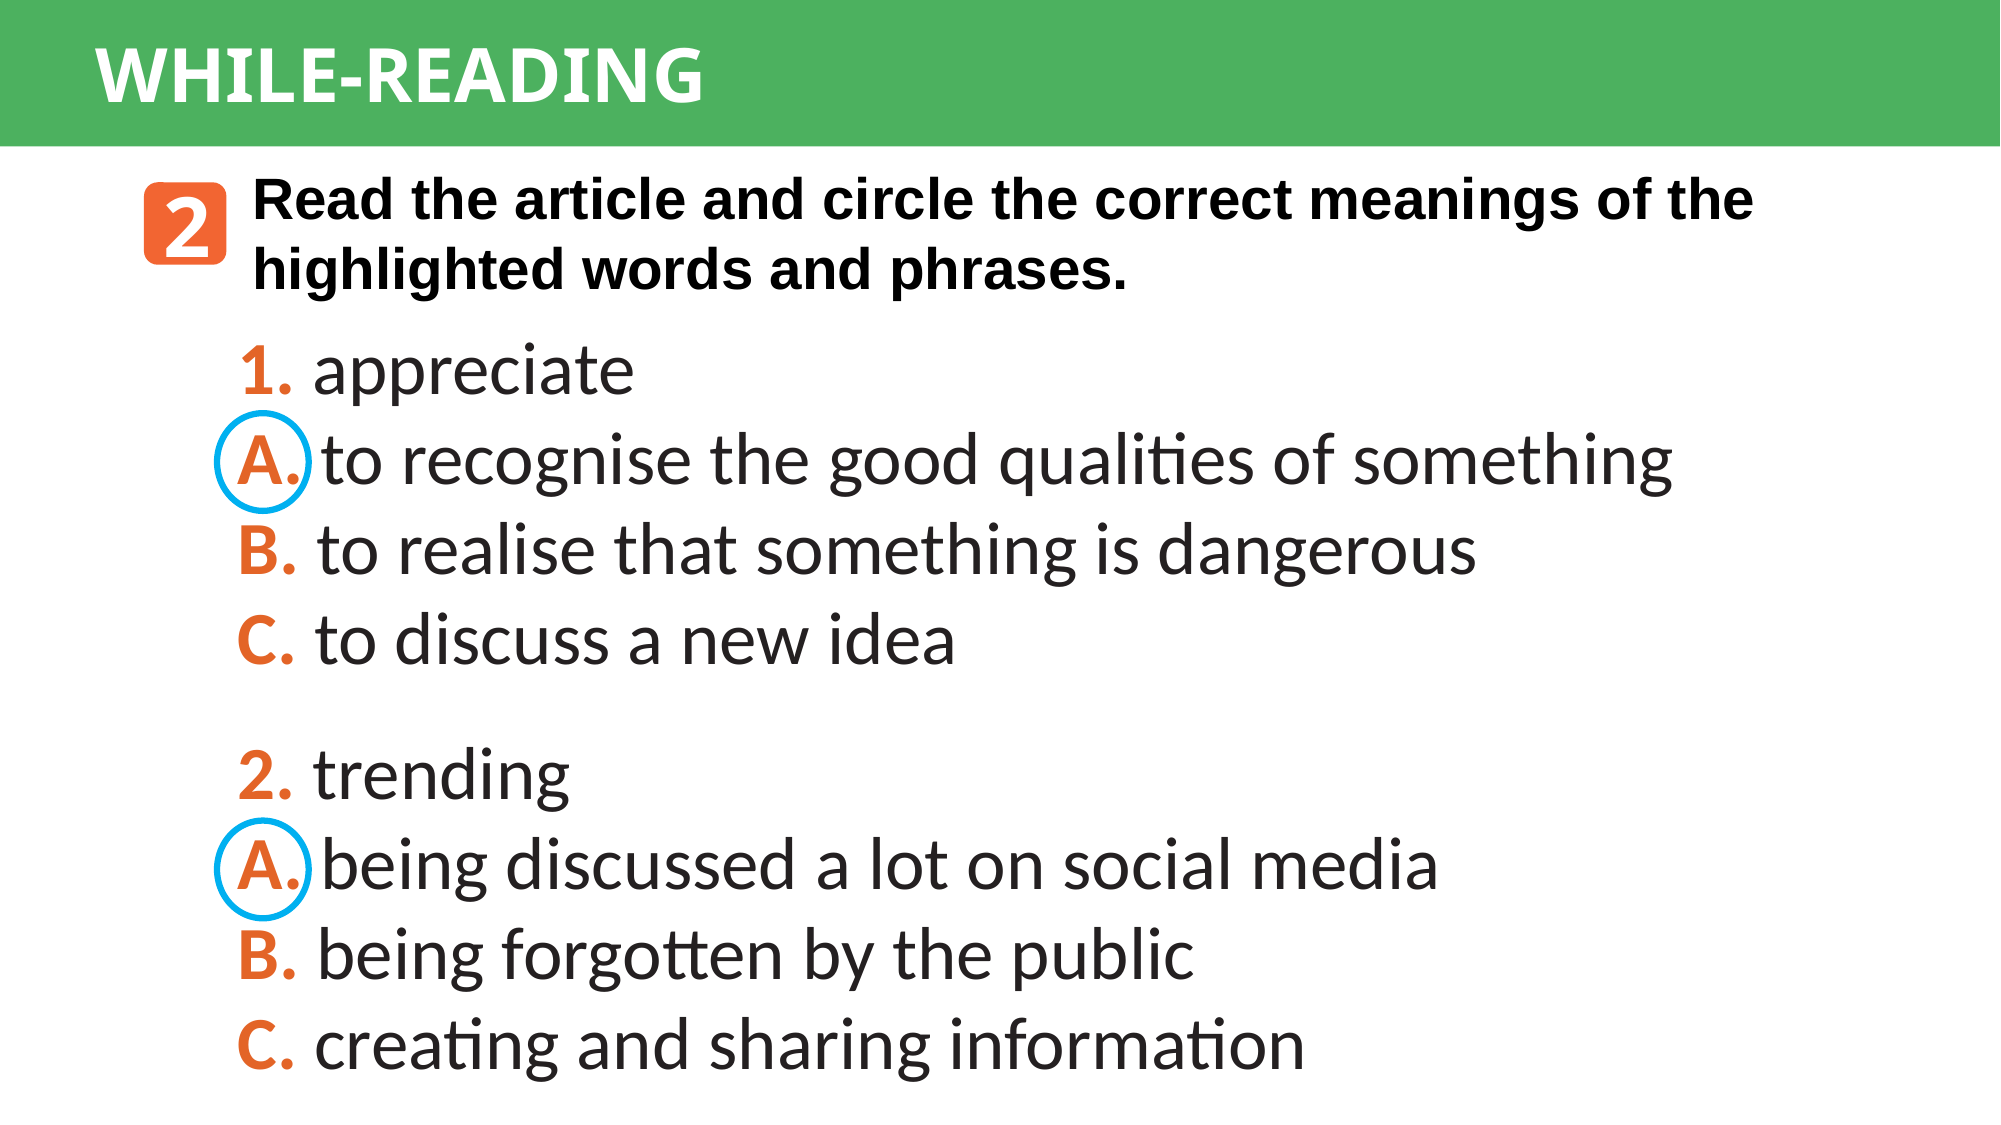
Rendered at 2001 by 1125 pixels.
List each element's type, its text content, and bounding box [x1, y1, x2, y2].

text_box [223, 185, 228, 262]
text_box Read the article and circle the correct meanings of the highlighted words and phrases. [237, 154, 1980, 309]
text_box WHILE-READING [81, 20, 831, 125]
text_box 1. appreciate A. to recognise the good qualities of something B. to realise that something is dangerous C. to discuss a new idea 2. trending A. being discussed a lot on social media B. being forgotten by the public C. creating and sharing information [222, 311, 1958, 1092]
text_box 2 [148, 166, 223, 282]
text_box [142, 184, 148, 263]
text_box [215, 819, 310, 920]
text_box [0, 0, 2000, 147]
text_box [215, 412, 310, 512]
